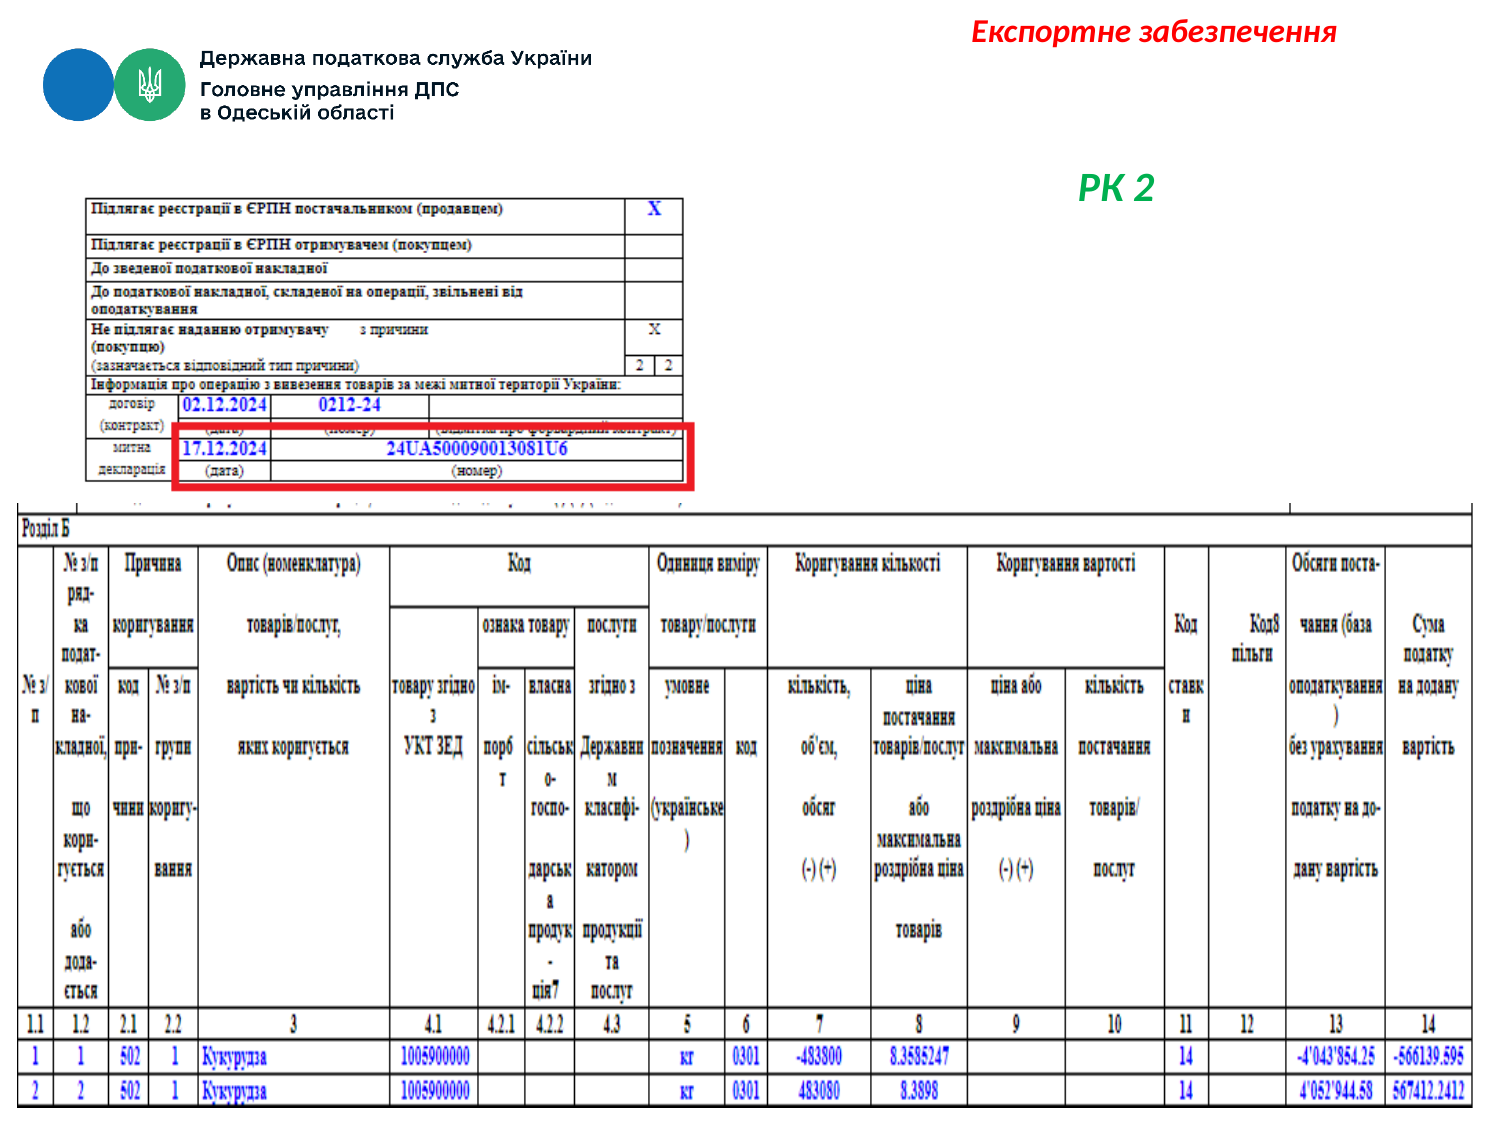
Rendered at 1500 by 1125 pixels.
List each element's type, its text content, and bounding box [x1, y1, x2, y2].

text_box РК 2 [667, 148, 1500, 220]
text_box Експортне забезпечення [809, 0, 1500, 60]
picture [40, 46, 603, 124]
picture [17, 184, 1477, 1109]
